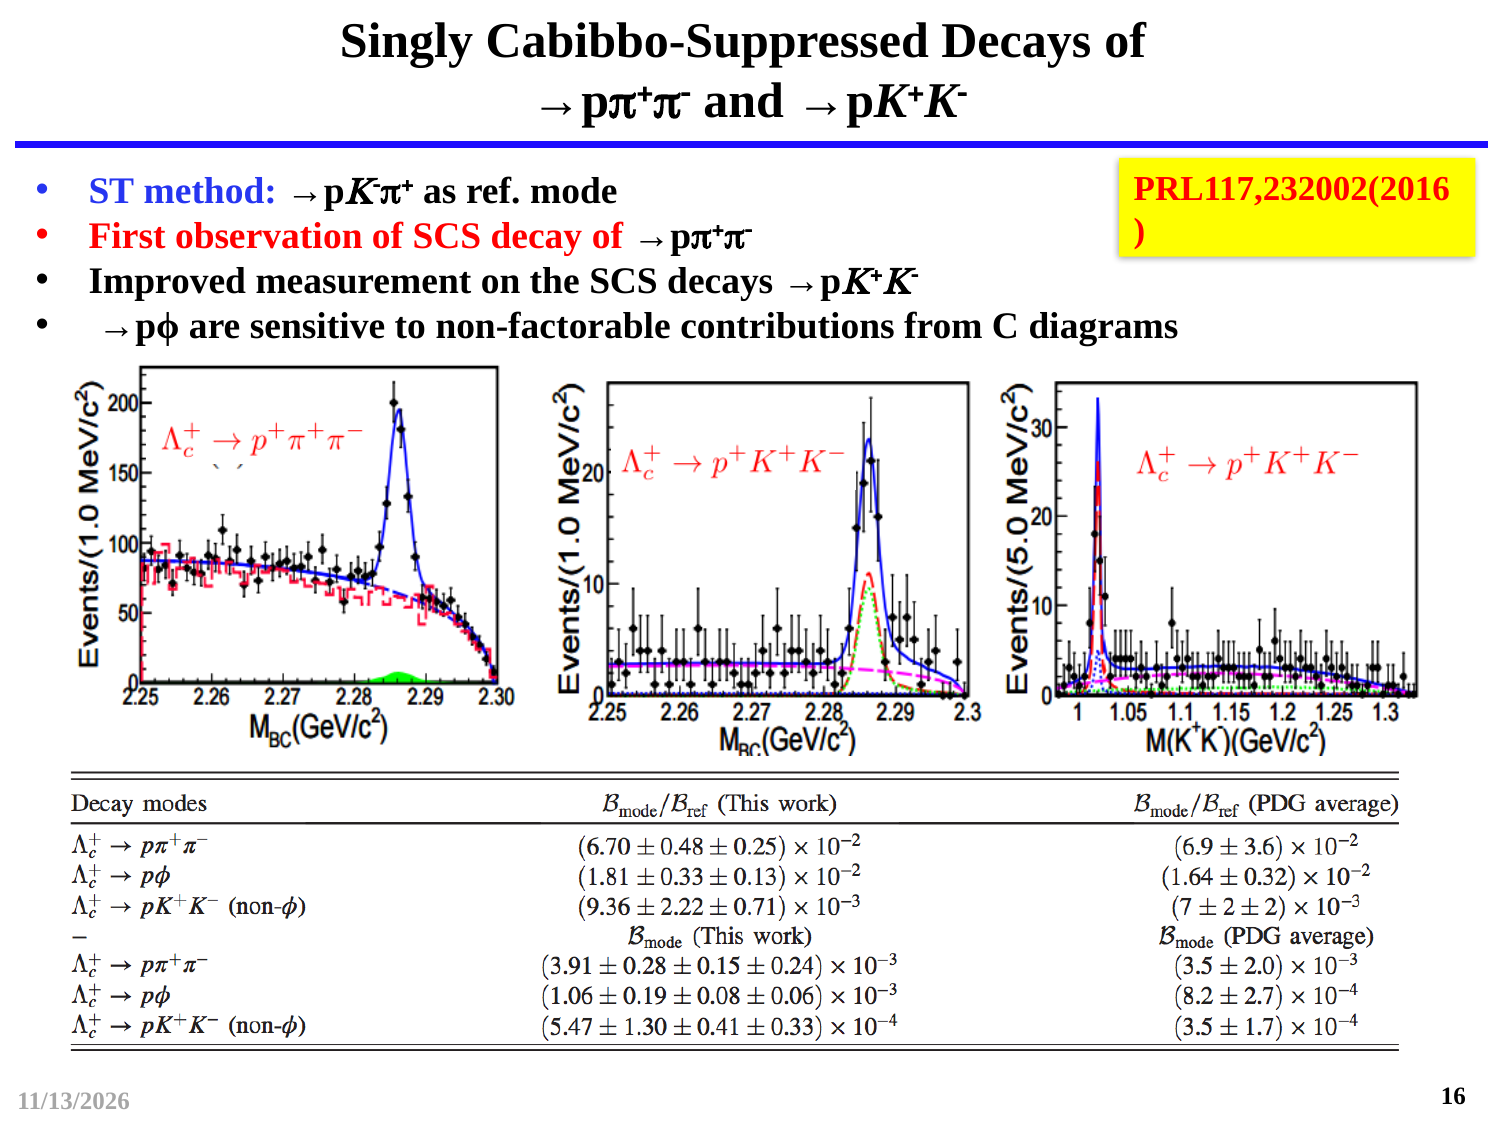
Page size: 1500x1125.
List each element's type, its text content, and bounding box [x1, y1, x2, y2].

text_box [71, 354, 552, 768]
slide_number 16 [1372, 1062, 1481, 1125]
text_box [525, 361, 1431, 756]
text_box PRL117,232002(2016) [1118, 157, 1476, 257]
picture [52, 764, 1446, 1067]
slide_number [2, 1079, 315, 1119]
